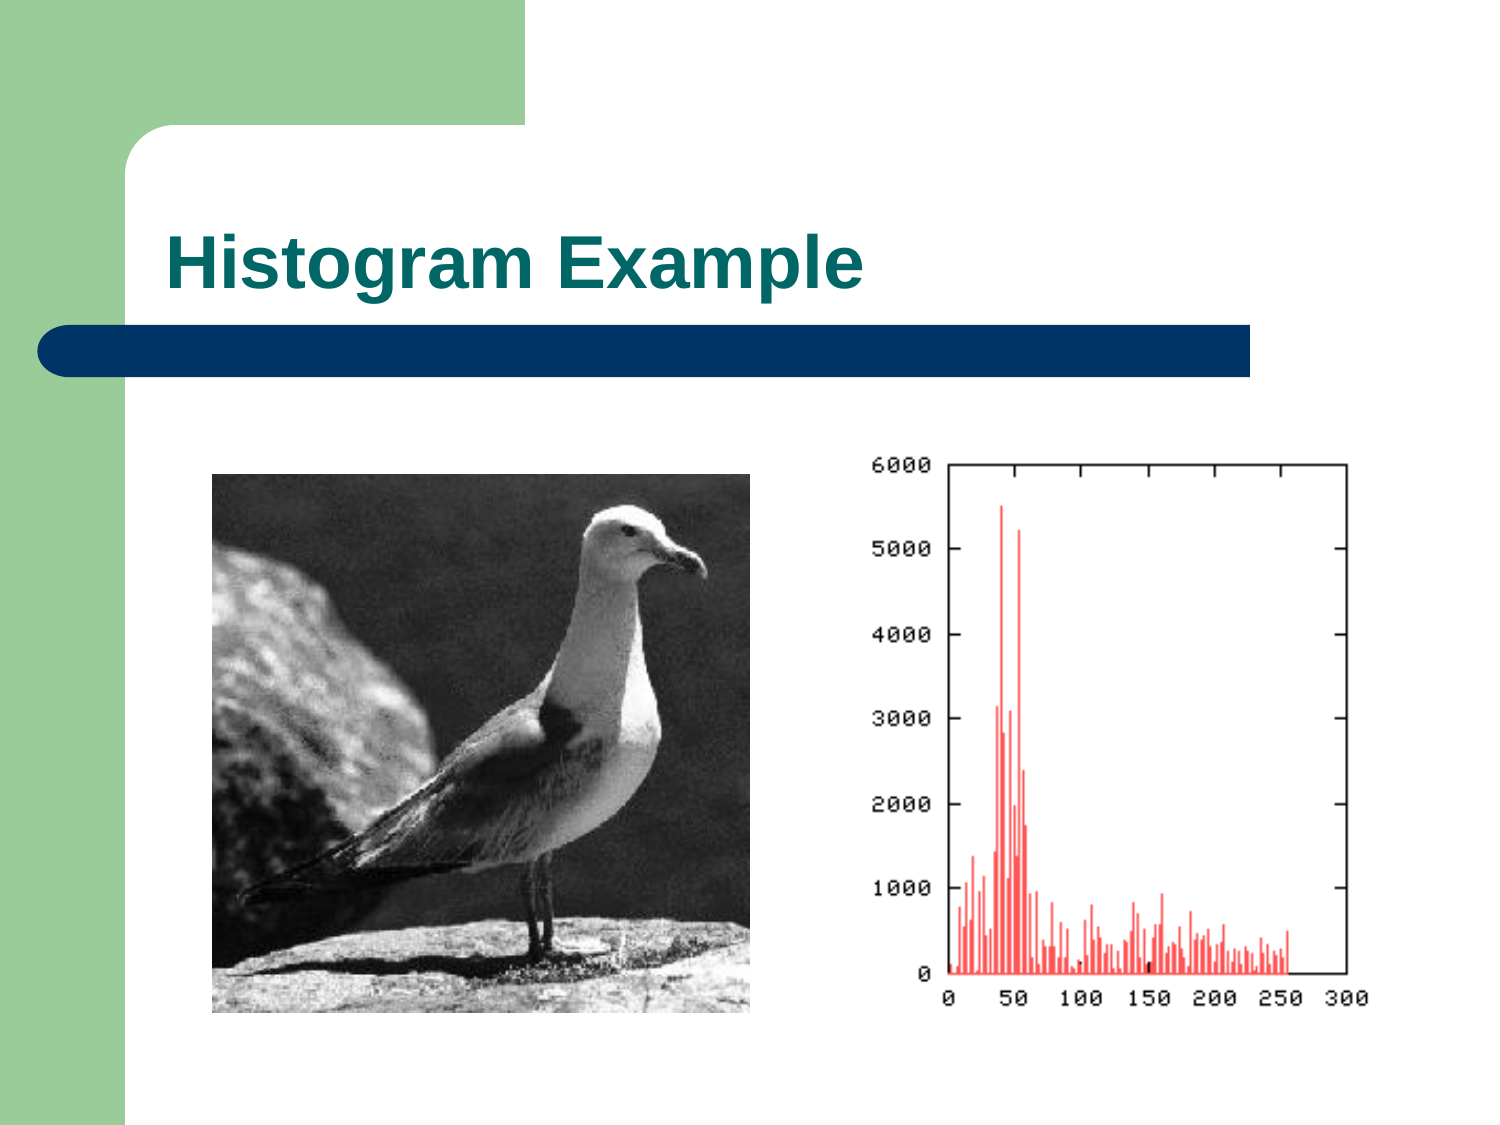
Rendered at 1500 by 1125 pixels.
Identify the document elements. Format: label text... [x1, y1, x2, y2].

picture [212, 474, 751, 1013]
title Histogram Example [149, 124, 1463, 313]
picture [824, 449, 1388, 1013]
